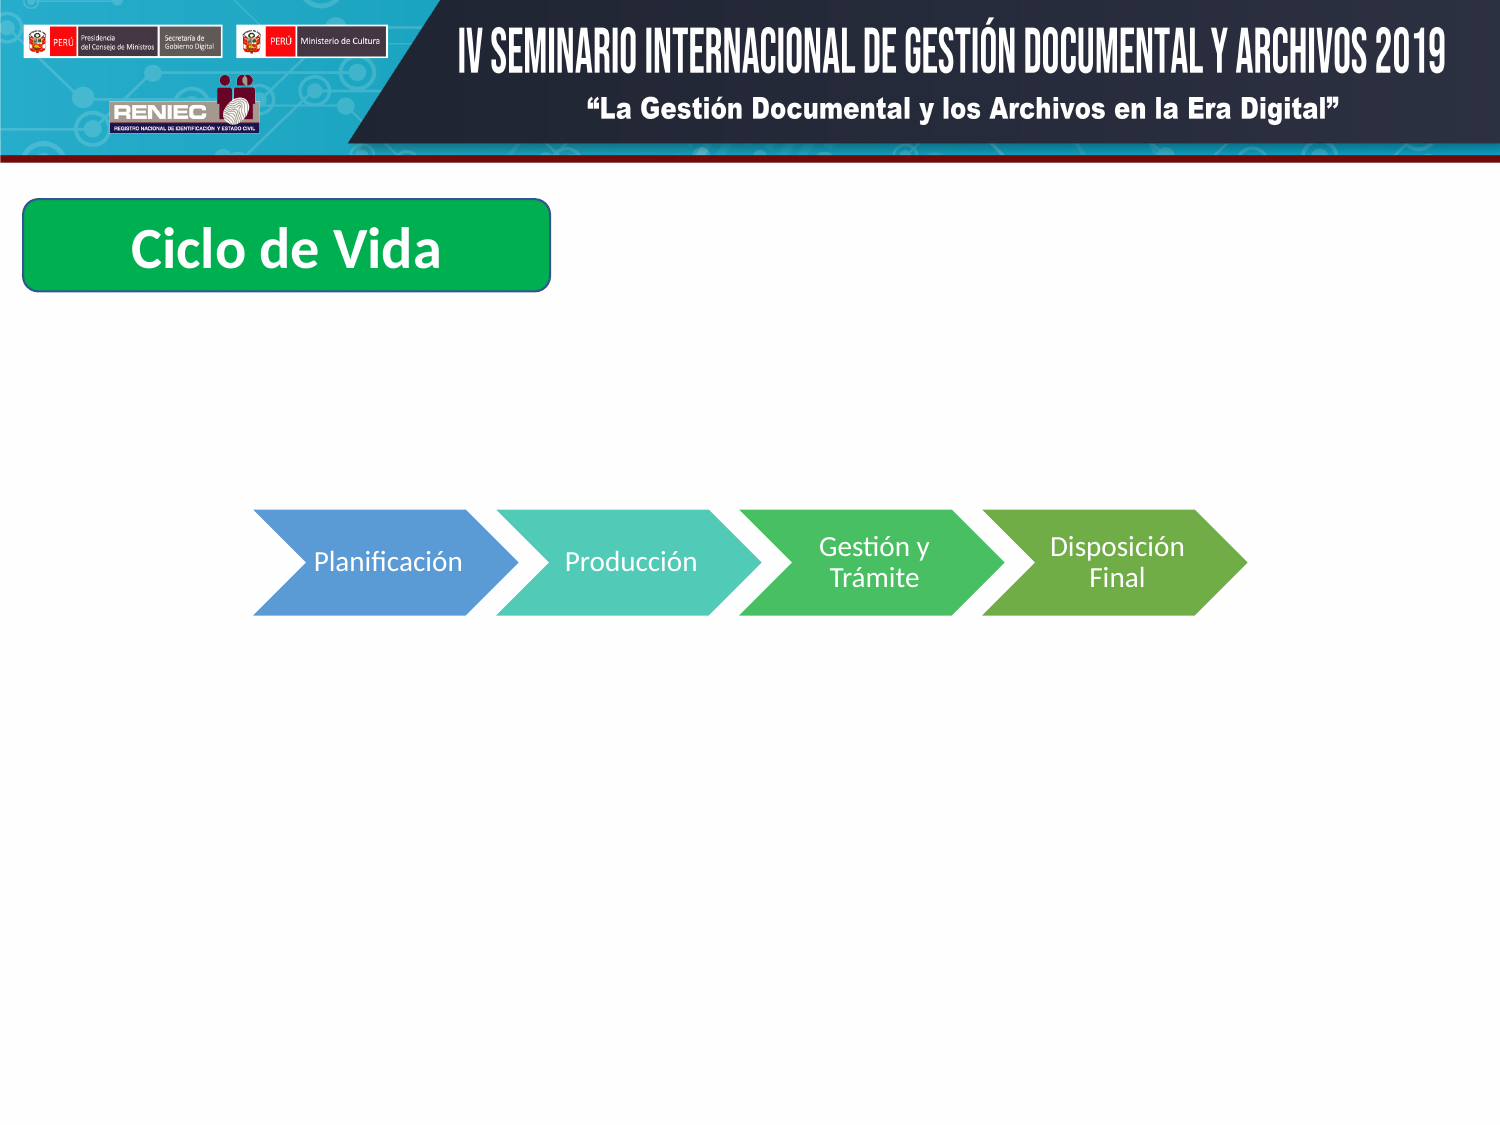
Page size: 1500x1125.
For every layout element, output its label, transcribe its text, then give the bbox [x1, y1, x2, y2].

picture [0, 0, 1500, 1125]
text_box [249, 229, 1250, 896]
text_box Ciclo de Vida [21, 198, 552, 293]
